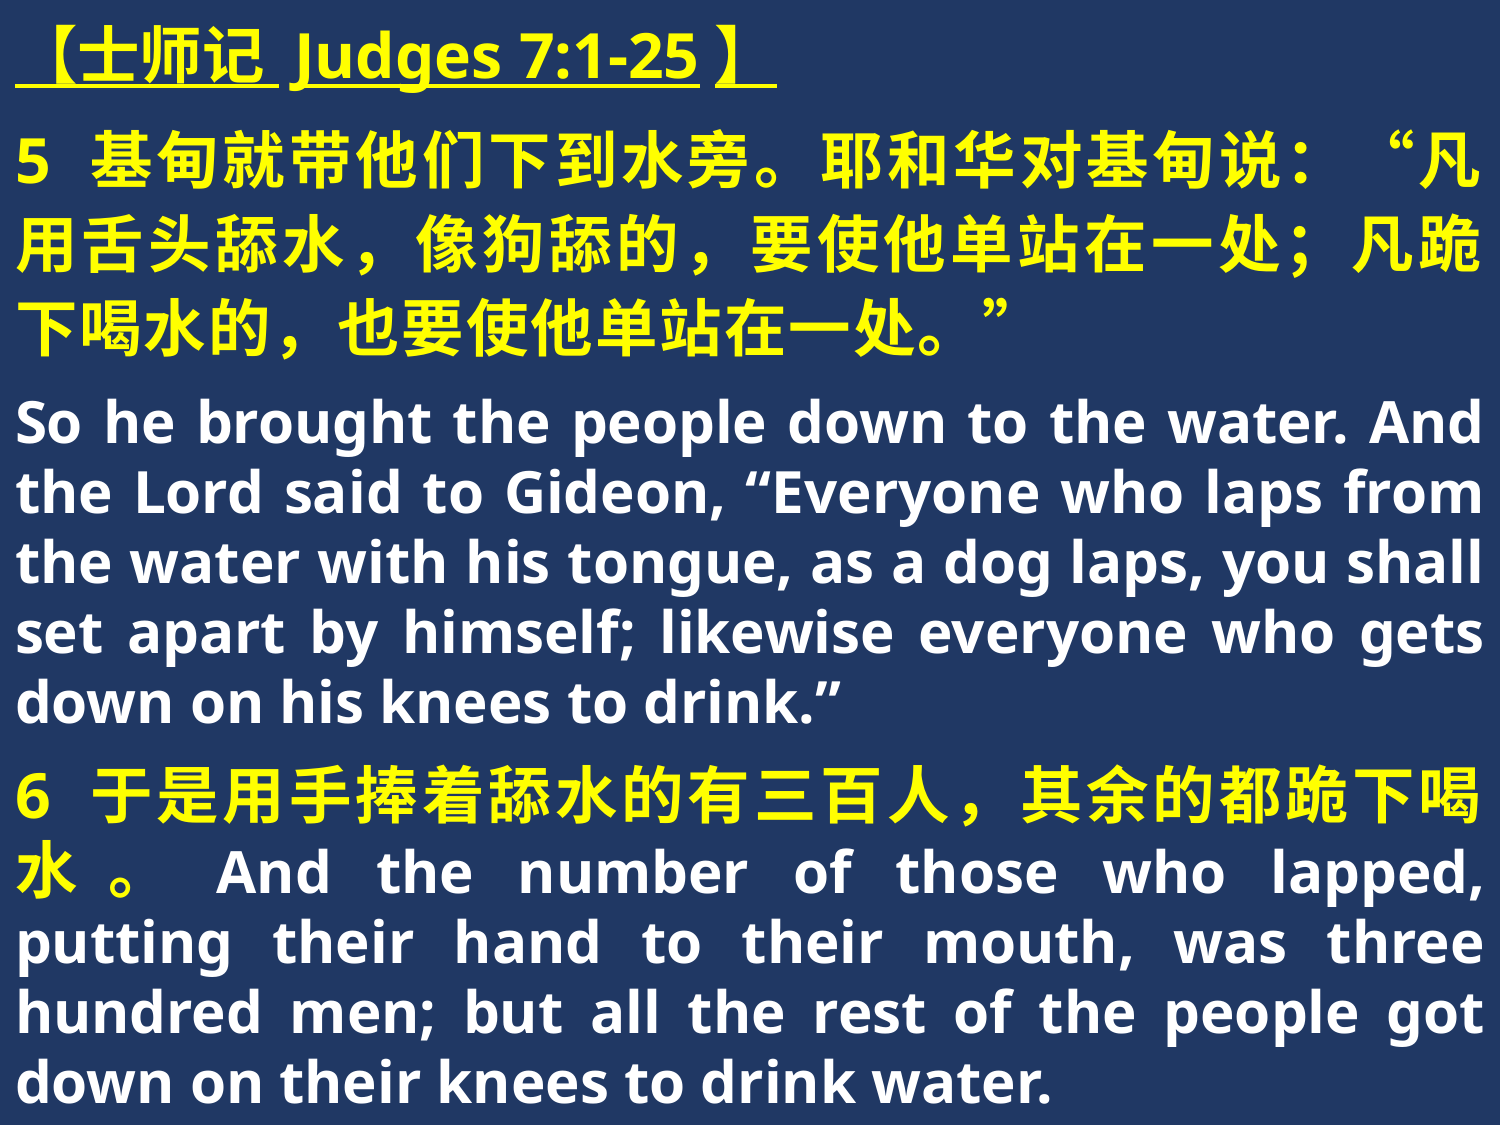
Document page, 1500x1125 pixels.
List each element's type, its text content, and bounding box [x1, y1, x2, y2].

list 【士师记 Judges 7:1-25】 5 基甸就带他们下到水旁。耶和华对基甸说：“凡用舌头舔水，像狗舔的，要使他单站在一处；凡跪下喝水的，也要使他单站在一处。” So he brought the people down to the water. And the Lord said to Gideon, “Everyone who laps from the water with his tongue, as a dog laps, you shall set apart by himself; likewise everyone who gets down on his knees to drink.” 6 于是用手捧着舔水的有三百人，其余的都跪下喝水。And the number of those who lapped, putting their hand to their mouth, was three hundred men; but all the rest of the people got down on their knees to drink water. [0, 0, 1500, 1125]
